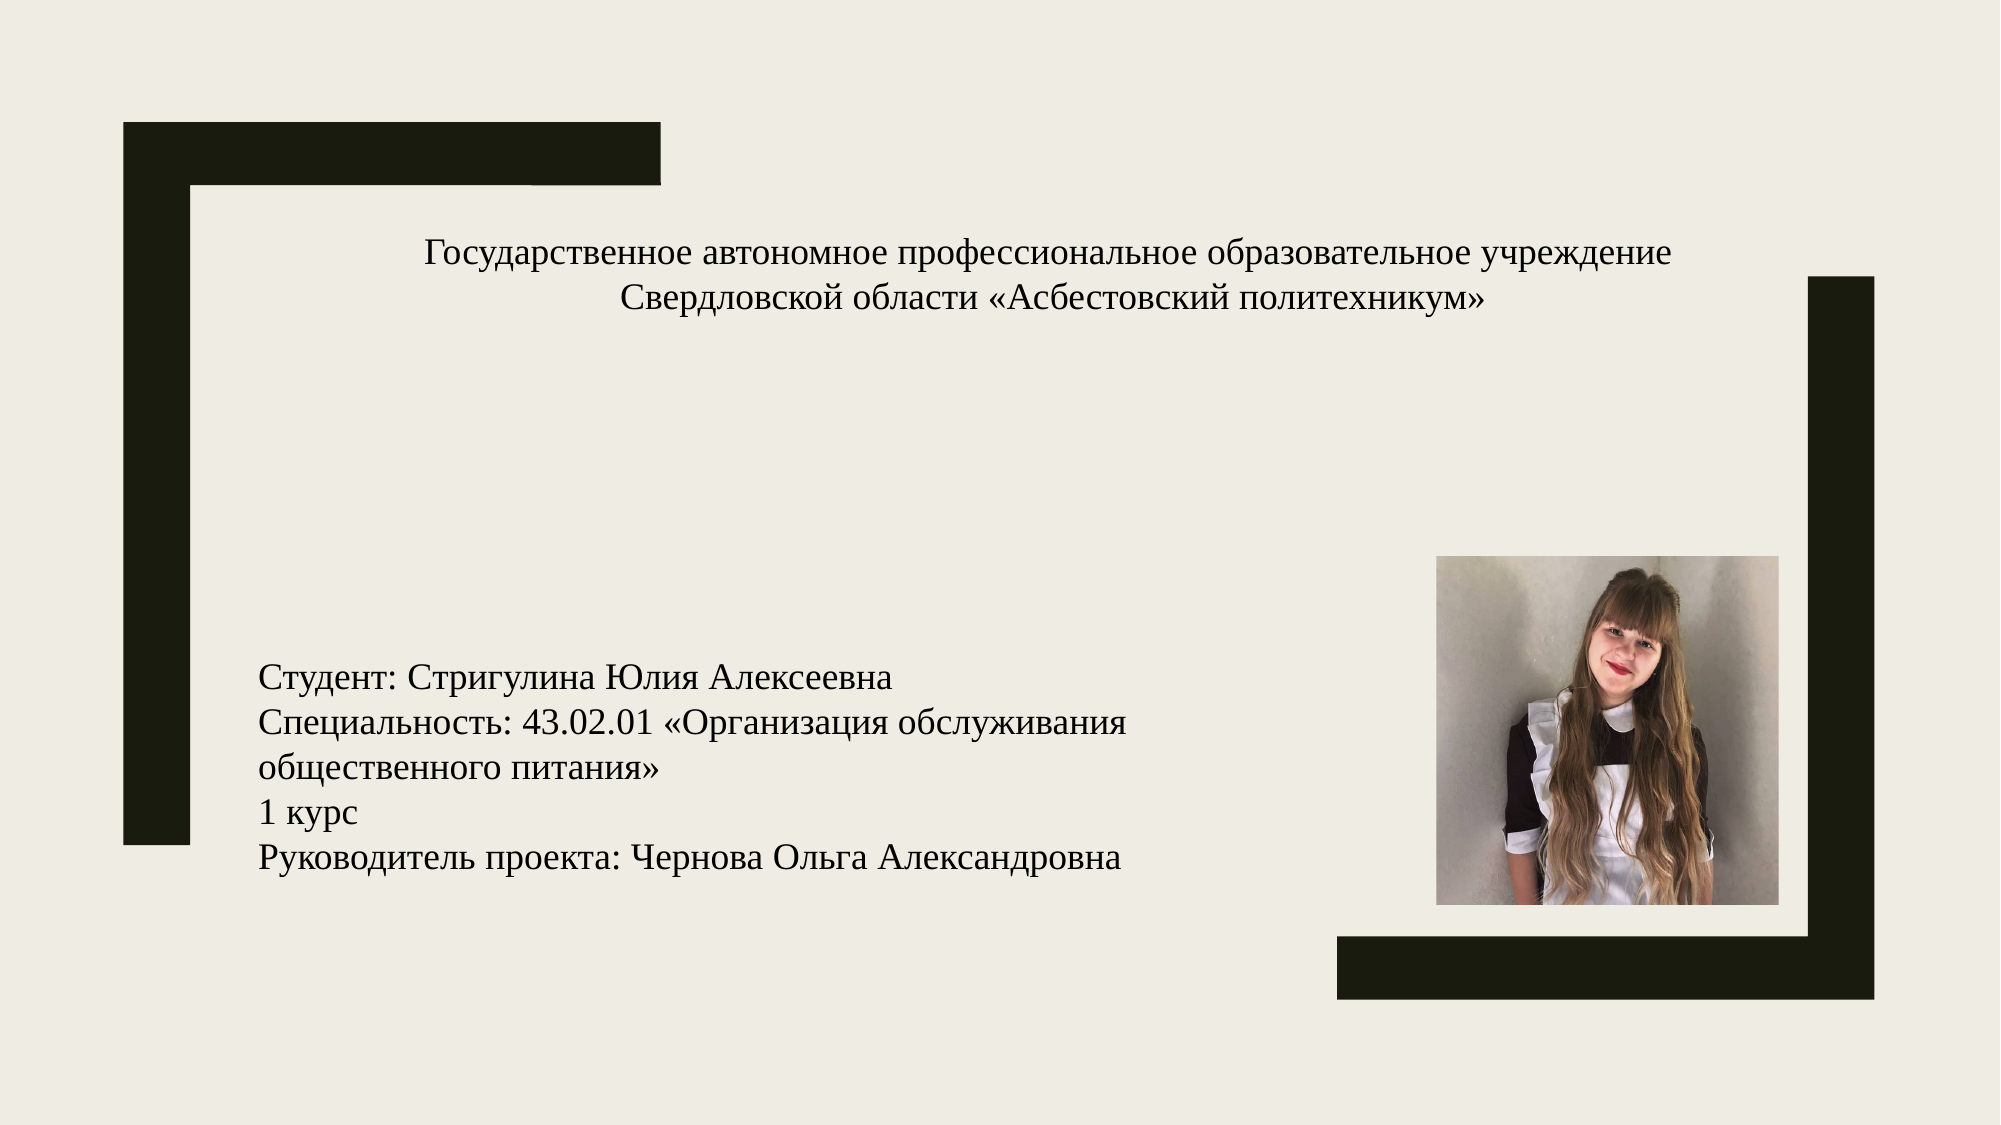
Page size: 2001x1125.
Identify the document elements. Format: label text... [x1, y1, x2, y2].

text_box Студент: Cтригулина Юлия Алексеевна Специальность: 43.02.01 «Организация обслуживания общественного питания» 1 курс Руководитель проекта: Чернова Ольга Александровна [243, 644, 1199, 885]
picture [1436, 556, 1779, 905]
text_box Государственное автономное профессиональное образовательное учреждение Свердловской области «Асбестовский политехникум» [243, 219, 1864, 325]
